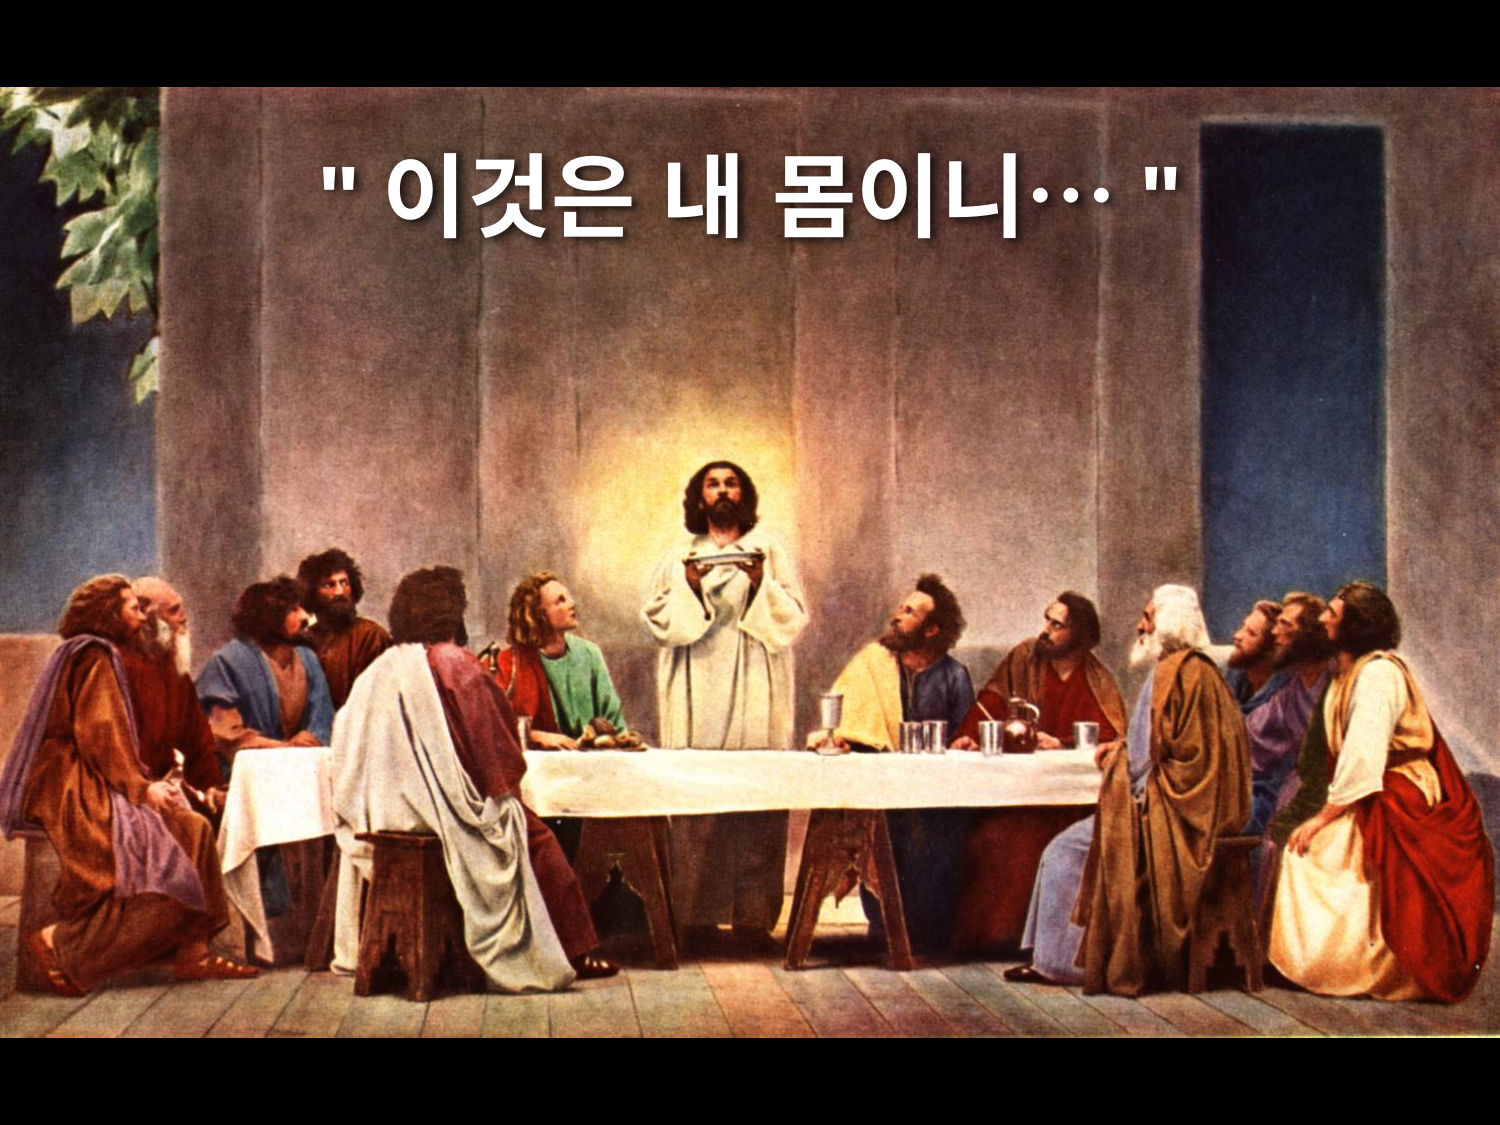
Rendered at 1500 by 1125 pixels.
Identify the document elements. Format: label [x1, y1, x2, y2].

picture [0, 87, 1500, 1038]
